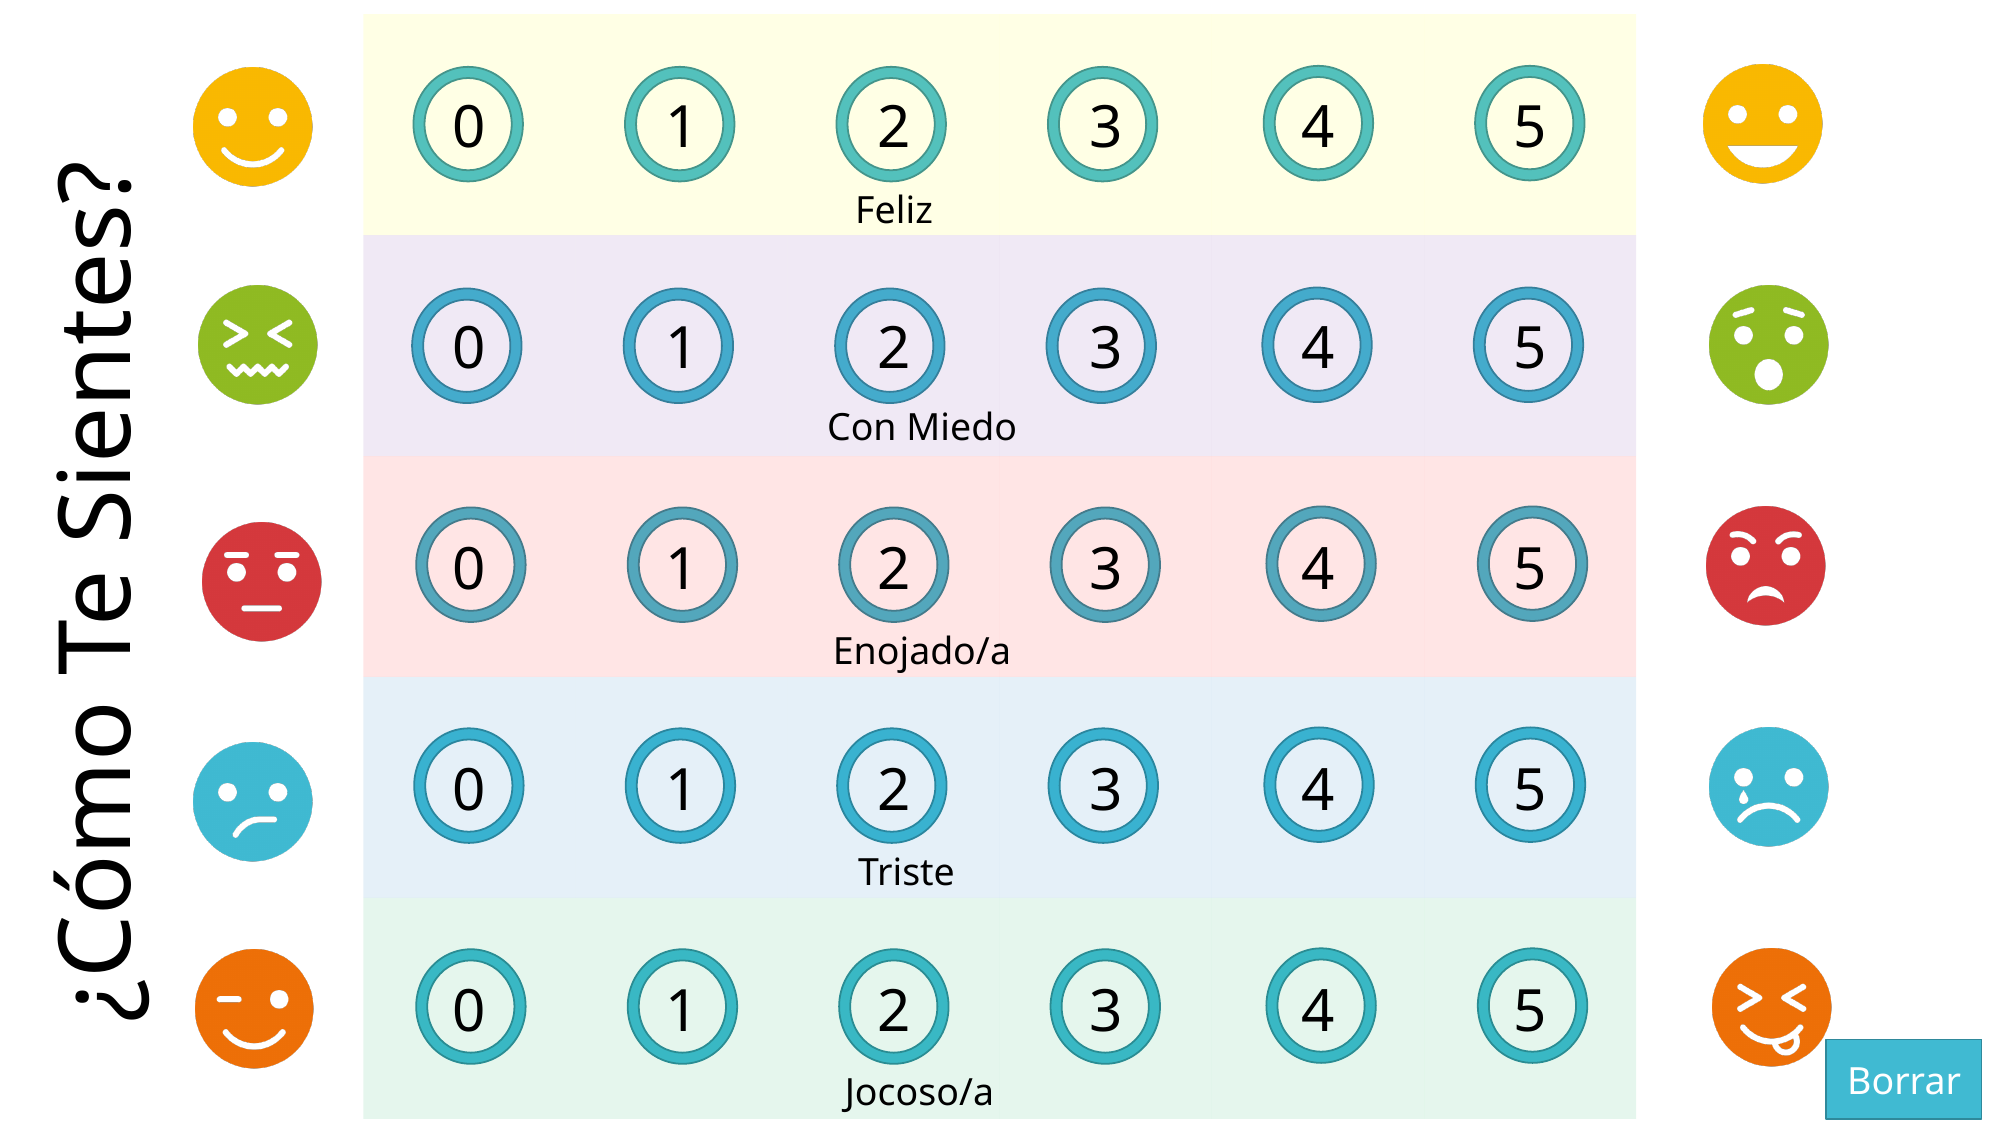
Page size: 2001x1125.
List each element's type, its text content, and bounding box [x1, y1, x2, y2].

text_box Borrar [1825, 1039, 1982, 1120]
picture [1696, 931, 1847, 1083]
picture [178, 933, 330, 1084]
picture [177, 50, 329, 202]
picture [1693, 269, 1844, 420]
picture [1690, 489, 1841, 641]
picture [363, 12, 1637, 1125]
picture [1693, 711, 1845, 862]
picture [1687, 47, 1839, 199]
text_box ¿Cómo Te Sientes? [23, 82, 158, 1102]
picture [177, 726, 328, 878]
picture [186, 506, 337, 657]
picture [181, 269, 333, 420]
